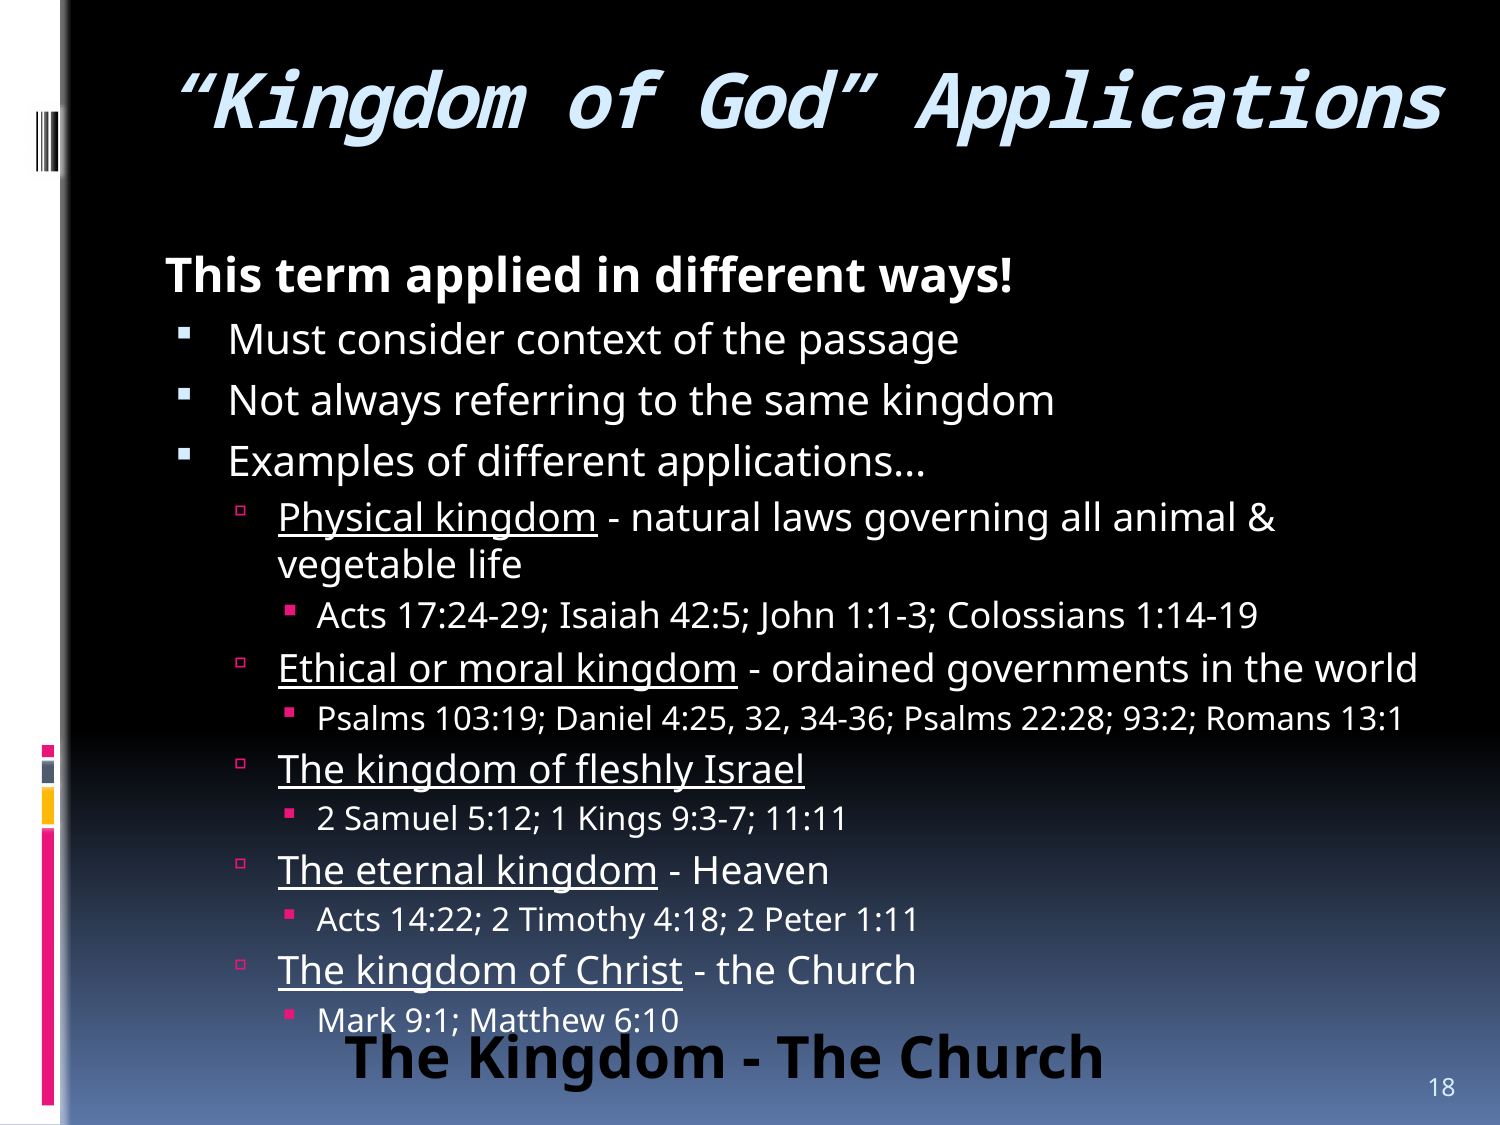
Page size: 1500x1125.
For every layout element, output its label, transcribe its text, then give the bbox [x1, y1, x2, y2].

text_box The Kingdom - The Church [300, 1012, 1150, 1098]
slide_number 18 [1412, 1052, 1488, 1113]
list This term applied in different ways! Must consider context of the passage Not always referring to the same kingdom Examples of different applications… Physical kingdom - natural laws governing all animal & vegetable life Acts 17:24-29; Isaiah 42:5; John 1:1-3; Colossians 1:14-19 Ethical or moral kingdom - ordained governments in the world Psalms 103:19; Daniel 4:25, 32, 34-36; Psalms 22:28; 93:2; Romans 13:1 The kingdom of fleshly Israel 2 Samuel 5:12; 1 Kings 9:3-7; 11:11 The eternal kingdom - Heaven Acts 14:22; 2 Timothy 4:18; 2 Peter 1:11 The kingdom of Christ - the Church Mark 9:1; Matthew 6:10 [150, 237, 1450, 1063]
title “Kingdom of God” Applications [150, 45, 1475, 233]
